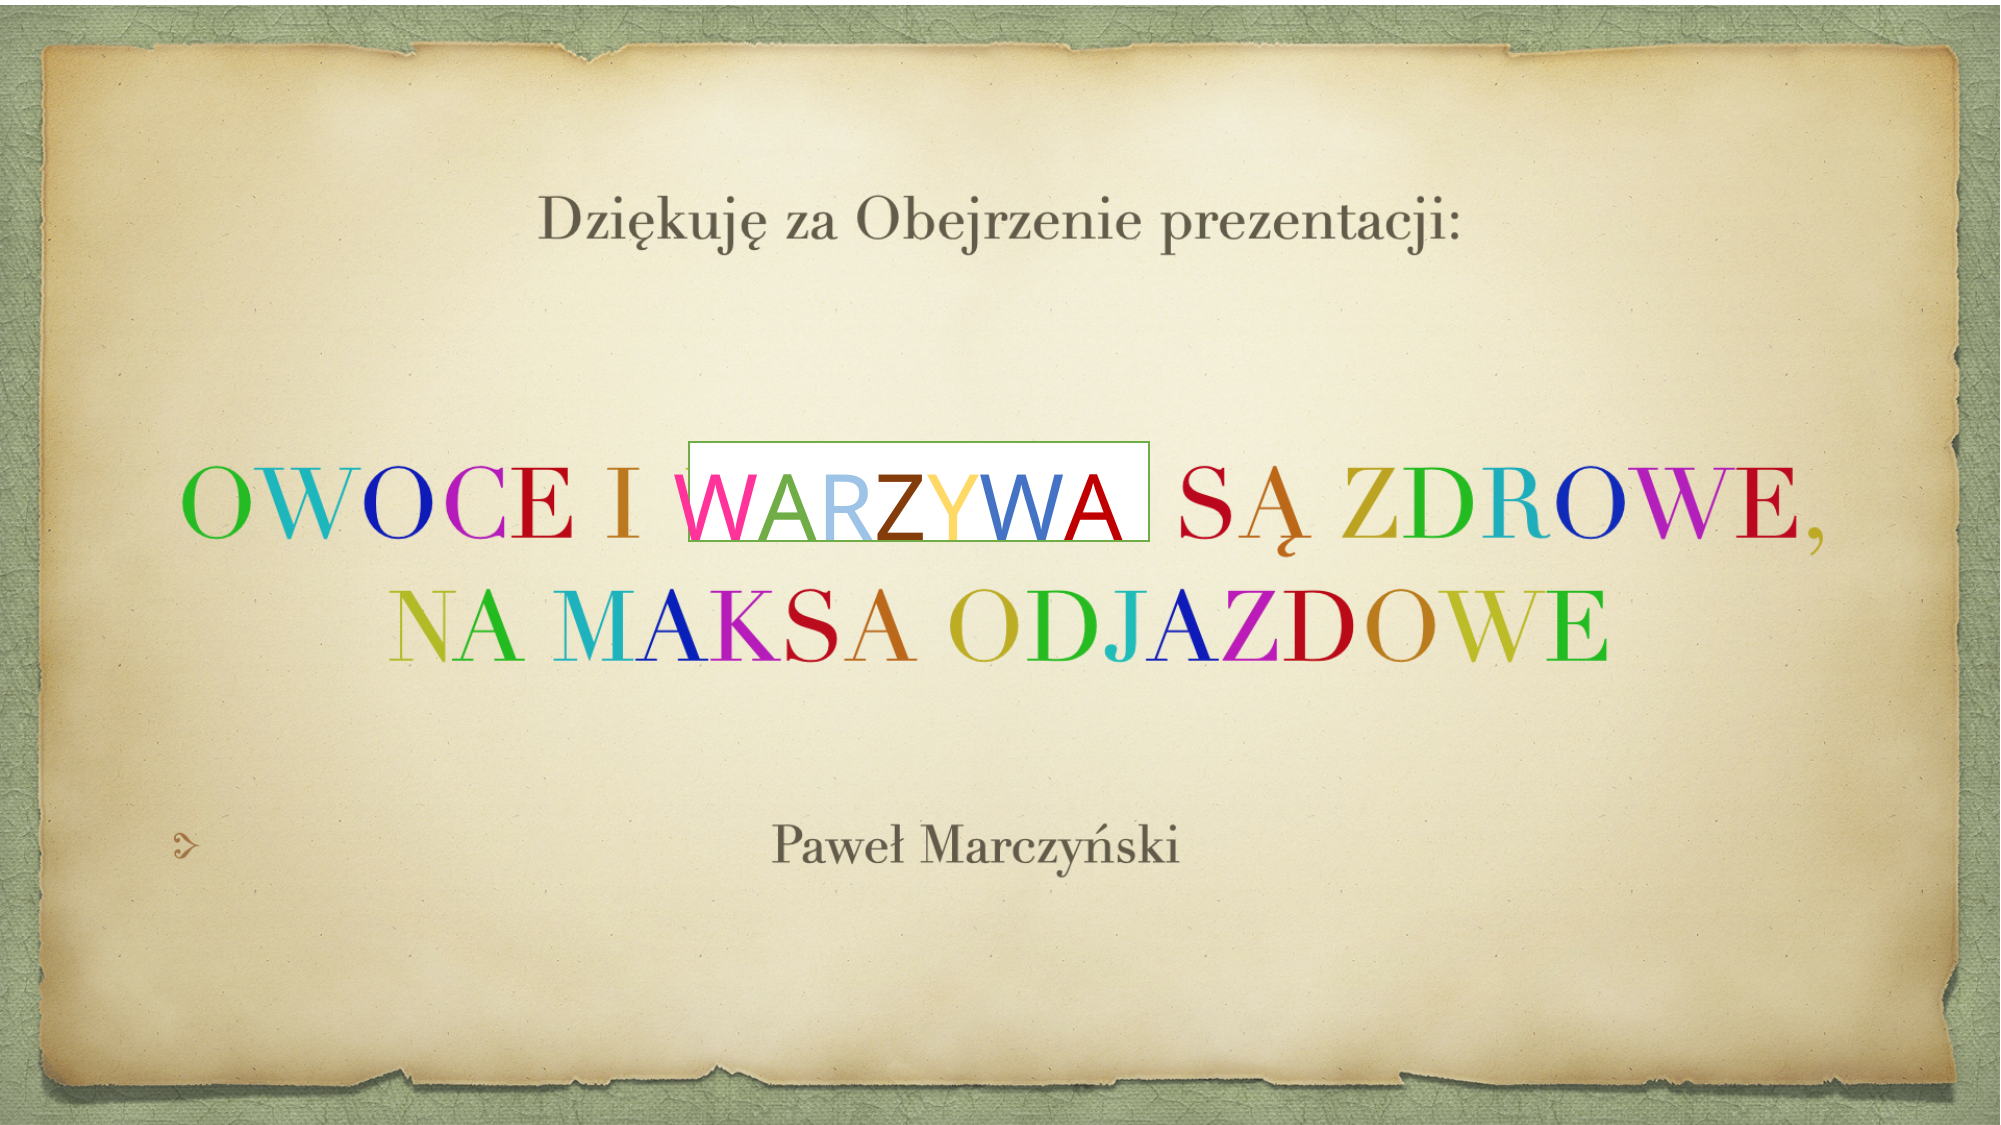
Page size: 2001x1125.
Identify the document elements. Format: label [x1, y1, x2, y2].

list [0, 5, 2000, 1125]
